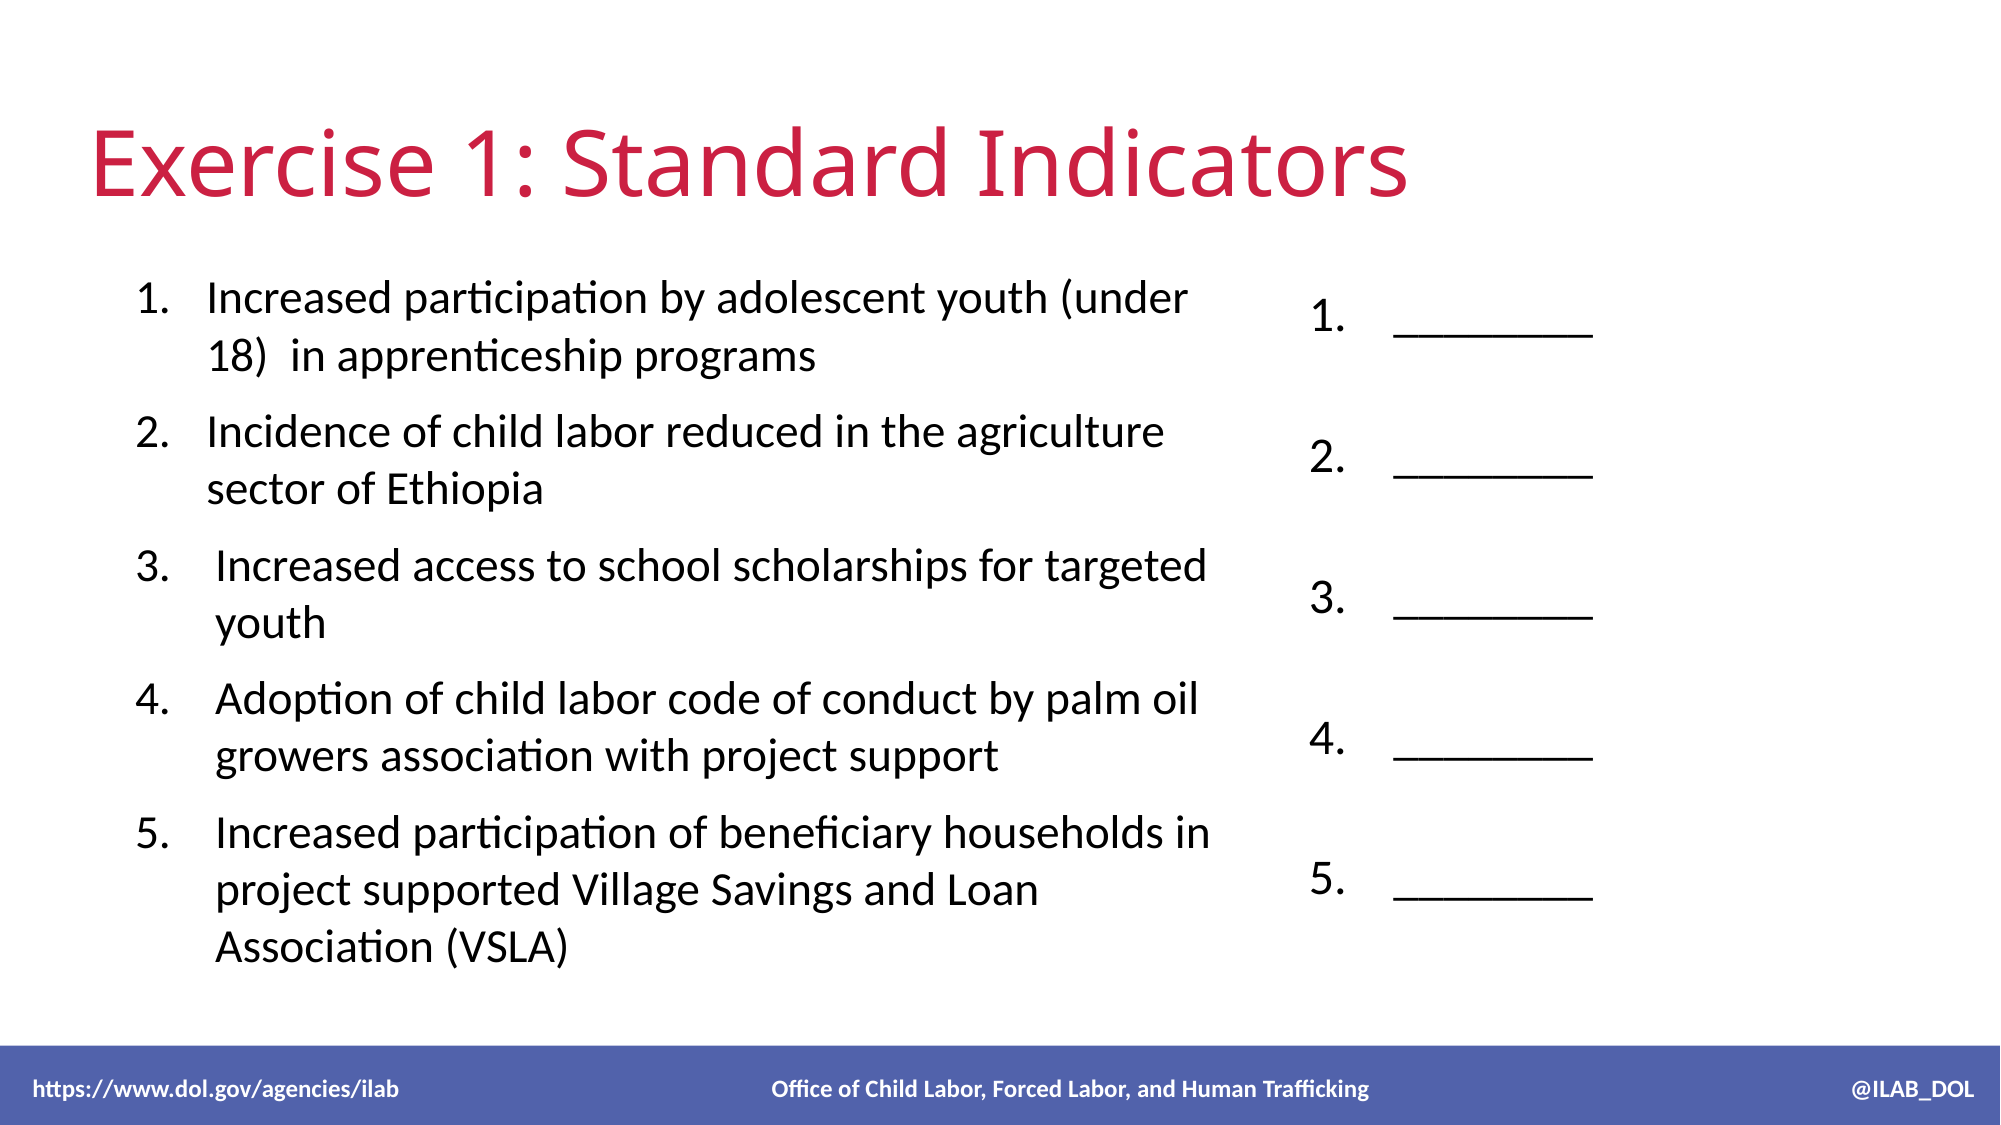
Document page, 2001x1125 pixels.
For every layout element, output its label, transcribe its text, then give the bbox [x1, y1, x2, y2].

list Increased participation by adolescent youth (under 18) in apprenticeship programs Incidence of child labor reduced in the agriculture sector of Ethiopia Increased access to school scholarships for targeted youth Adoption of child labor code of conduct by palm oil growers association with project support Increased participation of beneficiary households in project supported Village Savings and Loan Association (VSLA) [120, 259, 1247, 987]
text_box ________ ________ ________ ________ ________ [1294, 214, 1809, 942]
title Exercise 1: Standard Indicators [73, 66, 2000, 225]
footer https://www.dol.gov/agencies/ilab Office of Child Labor, Forced Labor, and Human Trafficking @ILAB_DOL [0, 1045, 2000, 1125]
